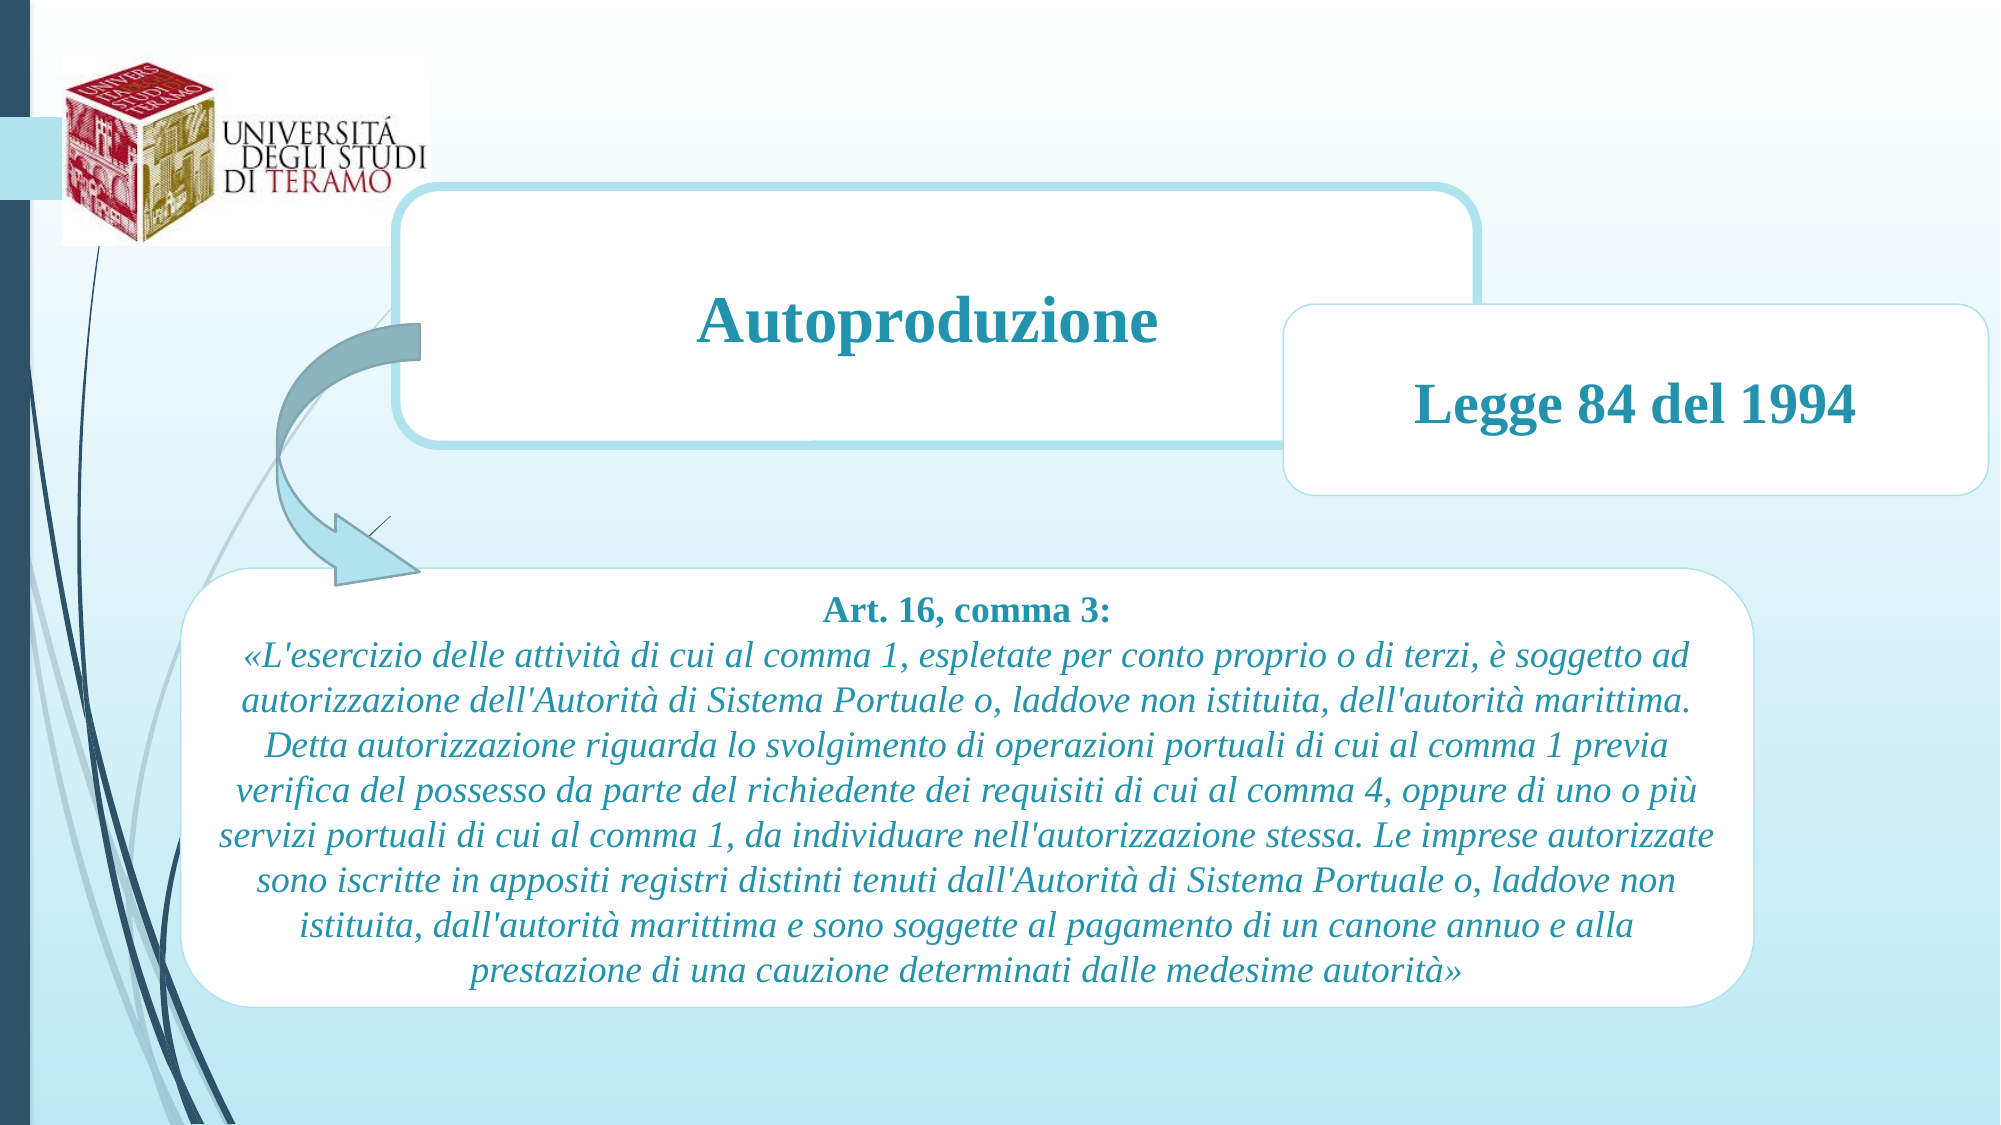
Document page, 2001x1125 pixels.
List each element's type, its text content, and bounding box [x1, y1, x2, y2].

text_box Legge 84 del 1994 [1281, 302, 1990, 497]
picture [61, 55, 431, 246]
text_box Autoproduzione [394, 185, 1479, 447]
text_box Art. 16, comma 3: «L'esercizio delle attività di cui al comma 1, espletate per conto proprio o di terzi, è soggetto ad autorizzazione dell'Autorità di Sistema Portuale o, laddove non istituita, dell'autorità marittima. Detta autorizzazione riguarda lo svolgimento di operazioni portuali di cui al comma 1 previa verifica del possesso da parte del richiedente dei requisiti di cui al comma 4, oppure di uno o più servizi portuali di cui al comma 1, da individuare nell'autorizzazione stessa. Le imprese autorizzate sono iscritte in appositi registri distinti tenuti dall'Autorità di Sistema Portuale o, laddove non istituita, dall'autorità marittima e sono soggette al pagamento di un canone annuo e alla prestazione di una cauzione determinati dalle medesime autorità» [179, 566, 1756, 1009]
text_box [275, 322, 421, 587]
